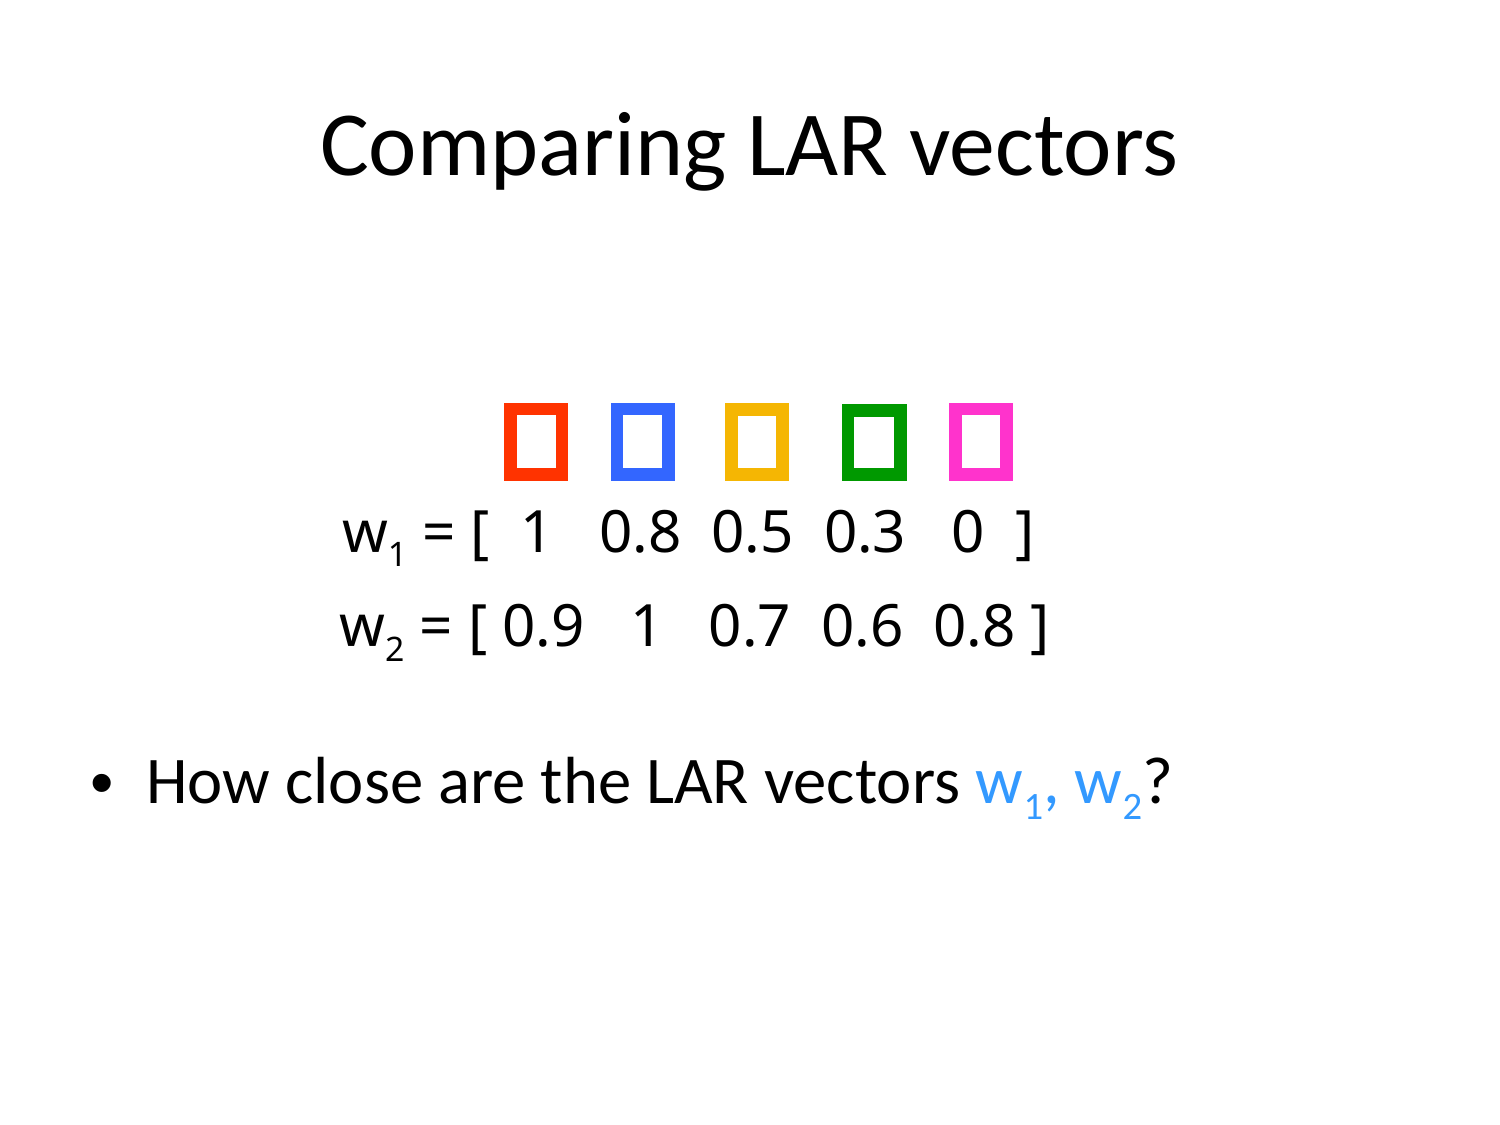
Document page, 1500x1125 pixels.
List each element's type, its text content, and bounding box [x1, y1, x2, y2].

text_box w2 = [ 0.9 1 0.7 0.6 0.8 ] [324, 580, 1066, 676]
text_box [731, 409, 783, 475]
list How close are the LAR vectors w1, w2? [75, 262, 1425, 1005]
title Comparing LAR vectors [75, 45, 1425, 233]
text_box w1 = [ 1 0.8 0.5 0.3 0 ] [327, 486, 1051, 580]
text_box [510, 408, 563, 475]
text_box [955, 408, 1007, 475]
text_box [617, 408, 669, 475]
text_box [848, 410, 901, 475]
